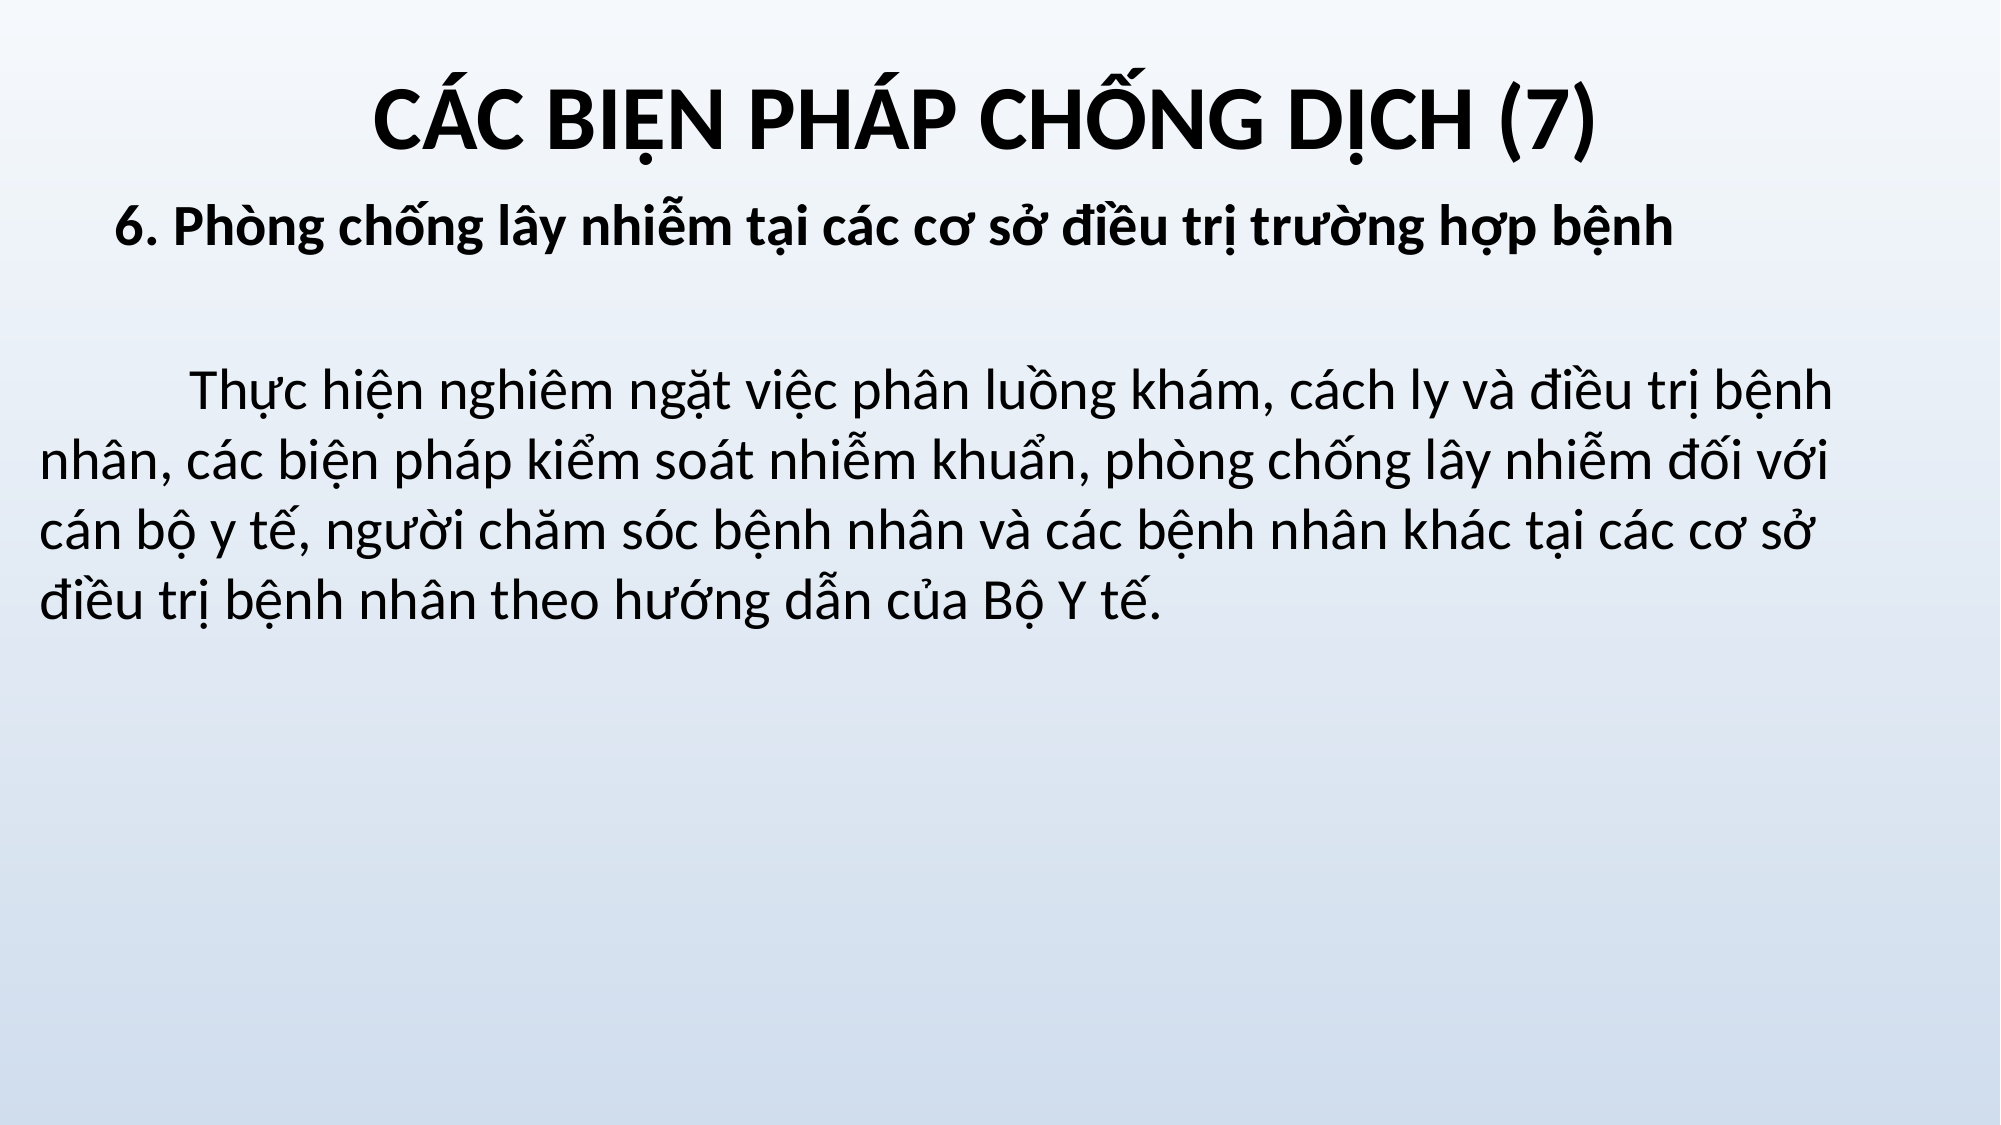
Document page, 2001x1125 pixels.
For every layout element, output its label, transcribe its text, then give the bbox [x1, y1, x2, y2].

title CÁC BIỆN PHÁP CHỐNG DỊCH (7) [287, 37, 1688, 187]
list 6. Phòng chống lây nhiễm tại các cơ sở điều trị trường hợp bệnh Thực hiện nghiêm ngặt việc phân luồng khám, cách ly và điều trị bệnh nhân, các biện pháp kiểm soát nhiễm khuẩn, phòng chống lây nhiễm đối với cán bộ y tế, người chăm sóc bệnh nhân và các bệnh nhân khác tại các cơ sở điều trị bệnh nhân theo hướng dẫn của Bộ Y tế. [24, 187, 1913, 1026]
